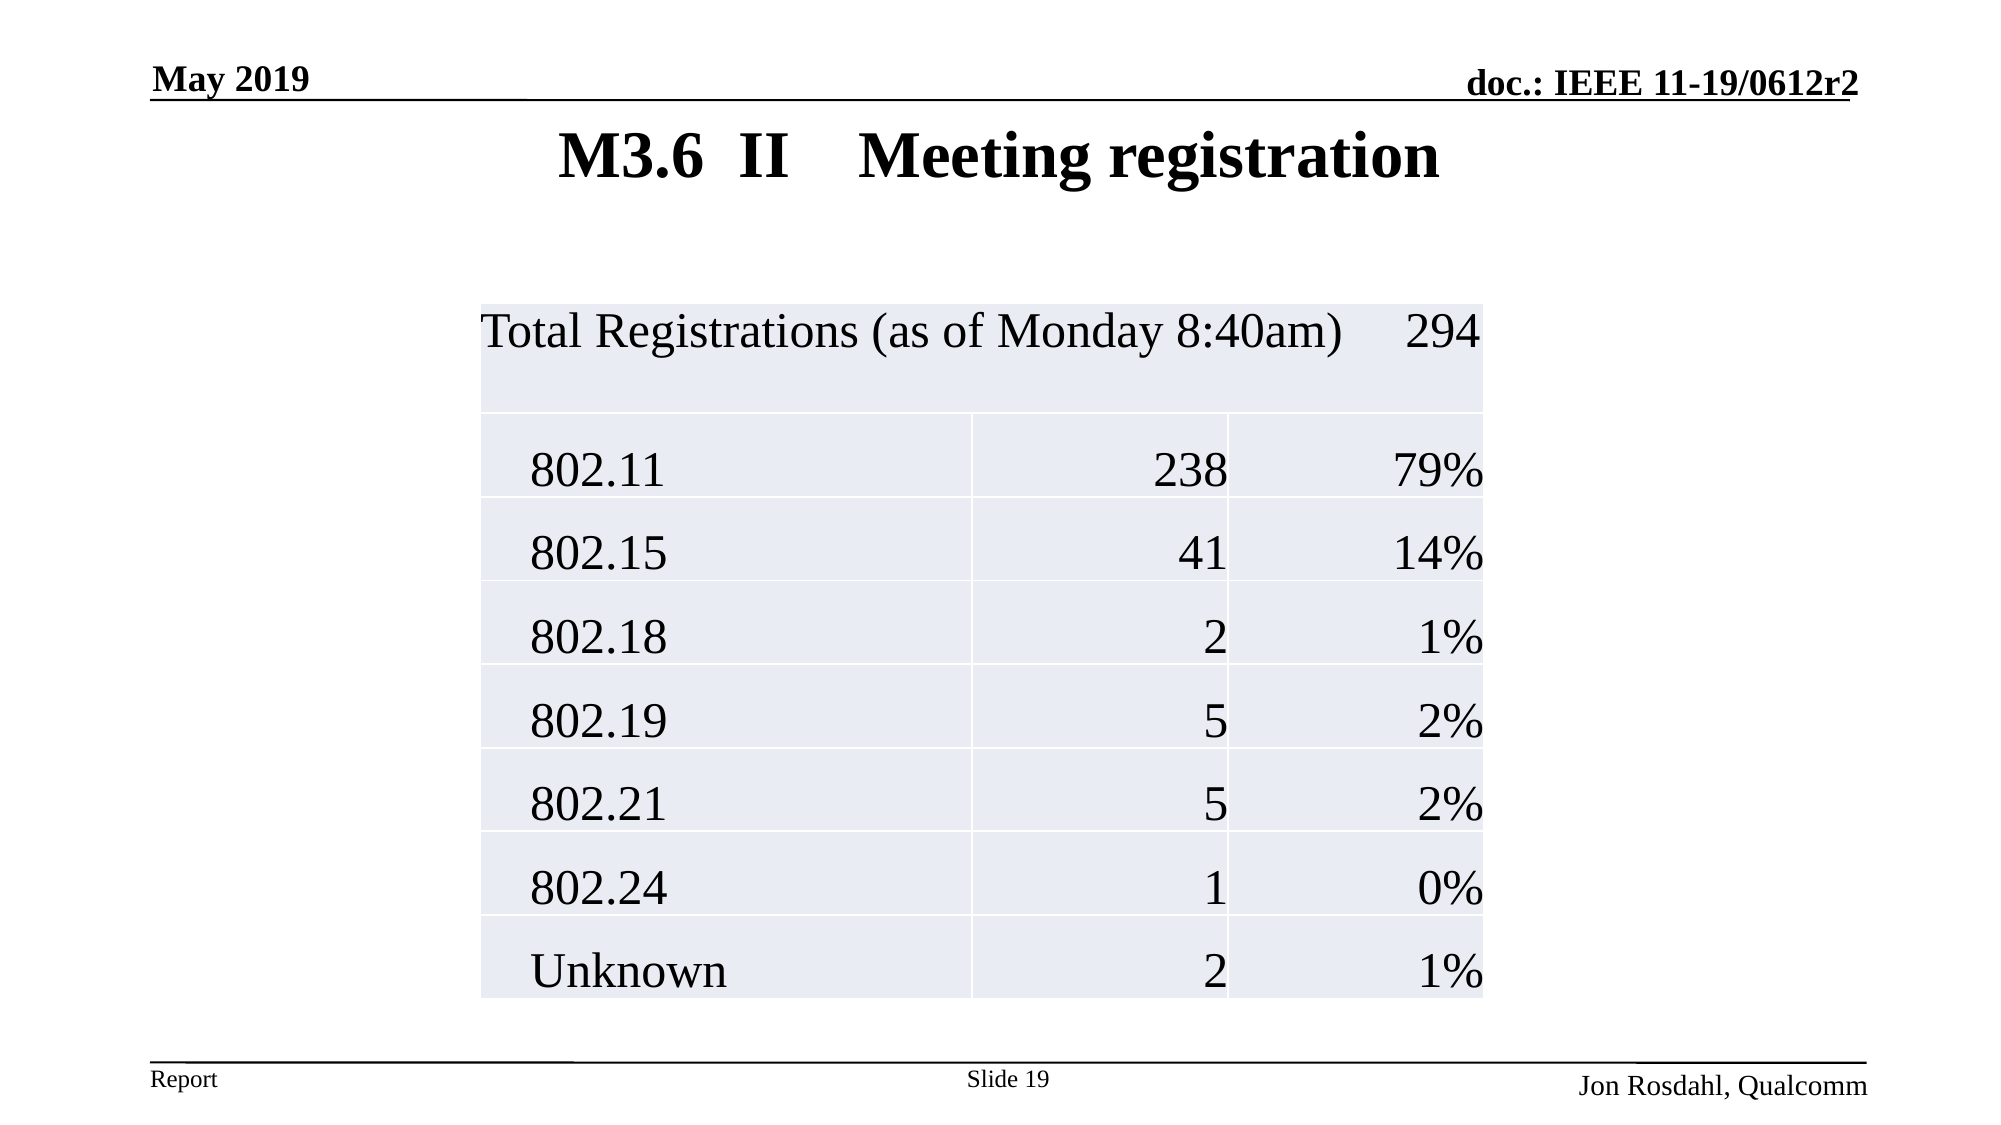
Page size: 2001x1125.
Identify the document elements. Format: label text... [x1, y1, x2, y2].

table_cell 238 [973, 414, 1227, 496]
slide_number Slide 19 [950, 1061, 1067, 1123]
table_cell 2% [1229, 749, 1483, 830]
table_cell 1% [1229, 916, 1483, 998]
footer Jon Rosdahl, Qualcomm [1531, 1066, 1869, 1108]
table_cell 2% [1229, 665, 1483, 747]
table_cell 0% [1229, 832, 1483, 914]
table_cell 1 [973, 832, 1227, 914]
table_cell 802.18 [481, 581, 971, 663]
table_cell 802.19 [481, 665, 971, 747]
table_cell 41 [973, 498, 1227, 580]
table_cell 2 [973, 916, 1227, 998]
table_cell 1% [1229, 581, 1483, 663]
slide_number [152, 54, 563, 100]
table_cell 14% [1229, 498, 1483, 580]
table_cell Unknown [481, 916, 971, 998]
table_cell 5 [973, 749, 1227, 830]
table_cell 5 [973, 665, 1227, 747]
table_cell 802.15 [481, 498, 971, 580]
table_cell 802.21 [481, 749, 971, 830]
table_cell 802.11 [481, 414, 971, 496]
table_cell 802.24 [481, 832, 971, 914]
table_cell 79% [1229, 414, 1483, 496]
table_header Total Registrations (as of Monday 8:40am) 294 [481, 304, 1483, 412]
table_cell 2 [973, 581, 1227, 663]
title M3.6 II Meeting registration [149, 112, 1850, 191]
